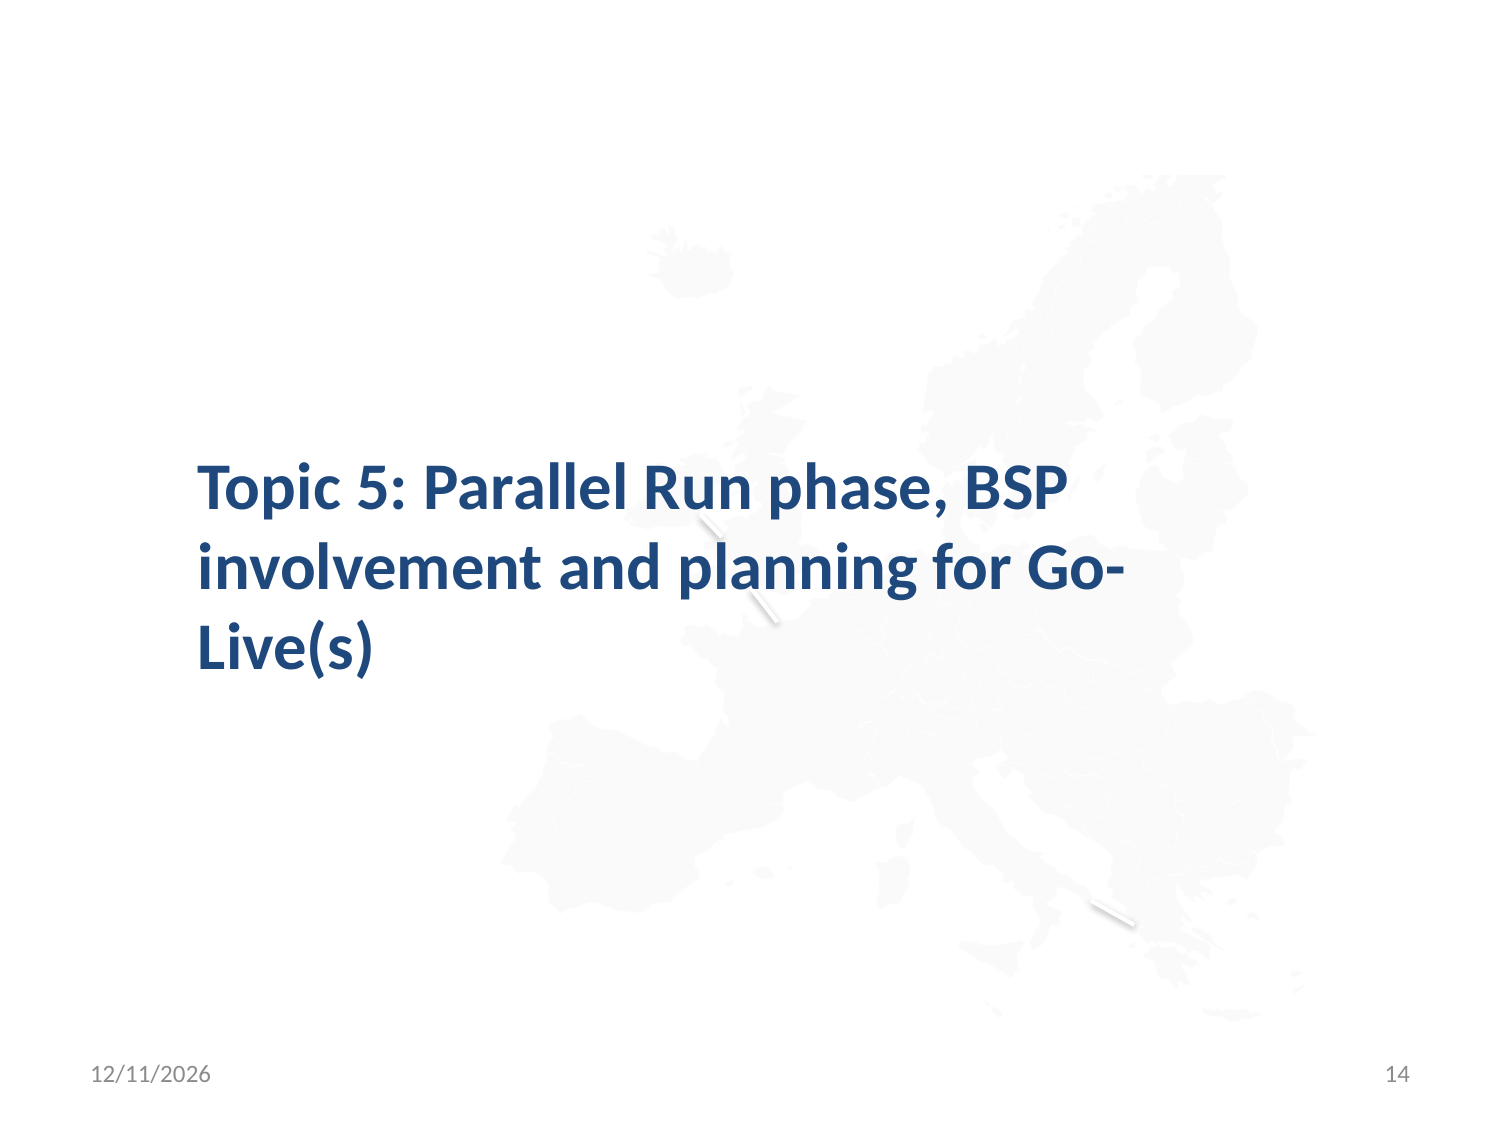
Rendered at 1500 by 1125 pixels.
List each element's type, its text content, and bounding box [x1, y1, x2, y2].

slide_number 14 [1074, 1042, 1425, 1103]
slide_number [75, 1042, 425, 1103]
title Topic 5: Parallel Run phase, BSP involvement and planning for Go-Live(s) [183, 441, 1317, 683]
